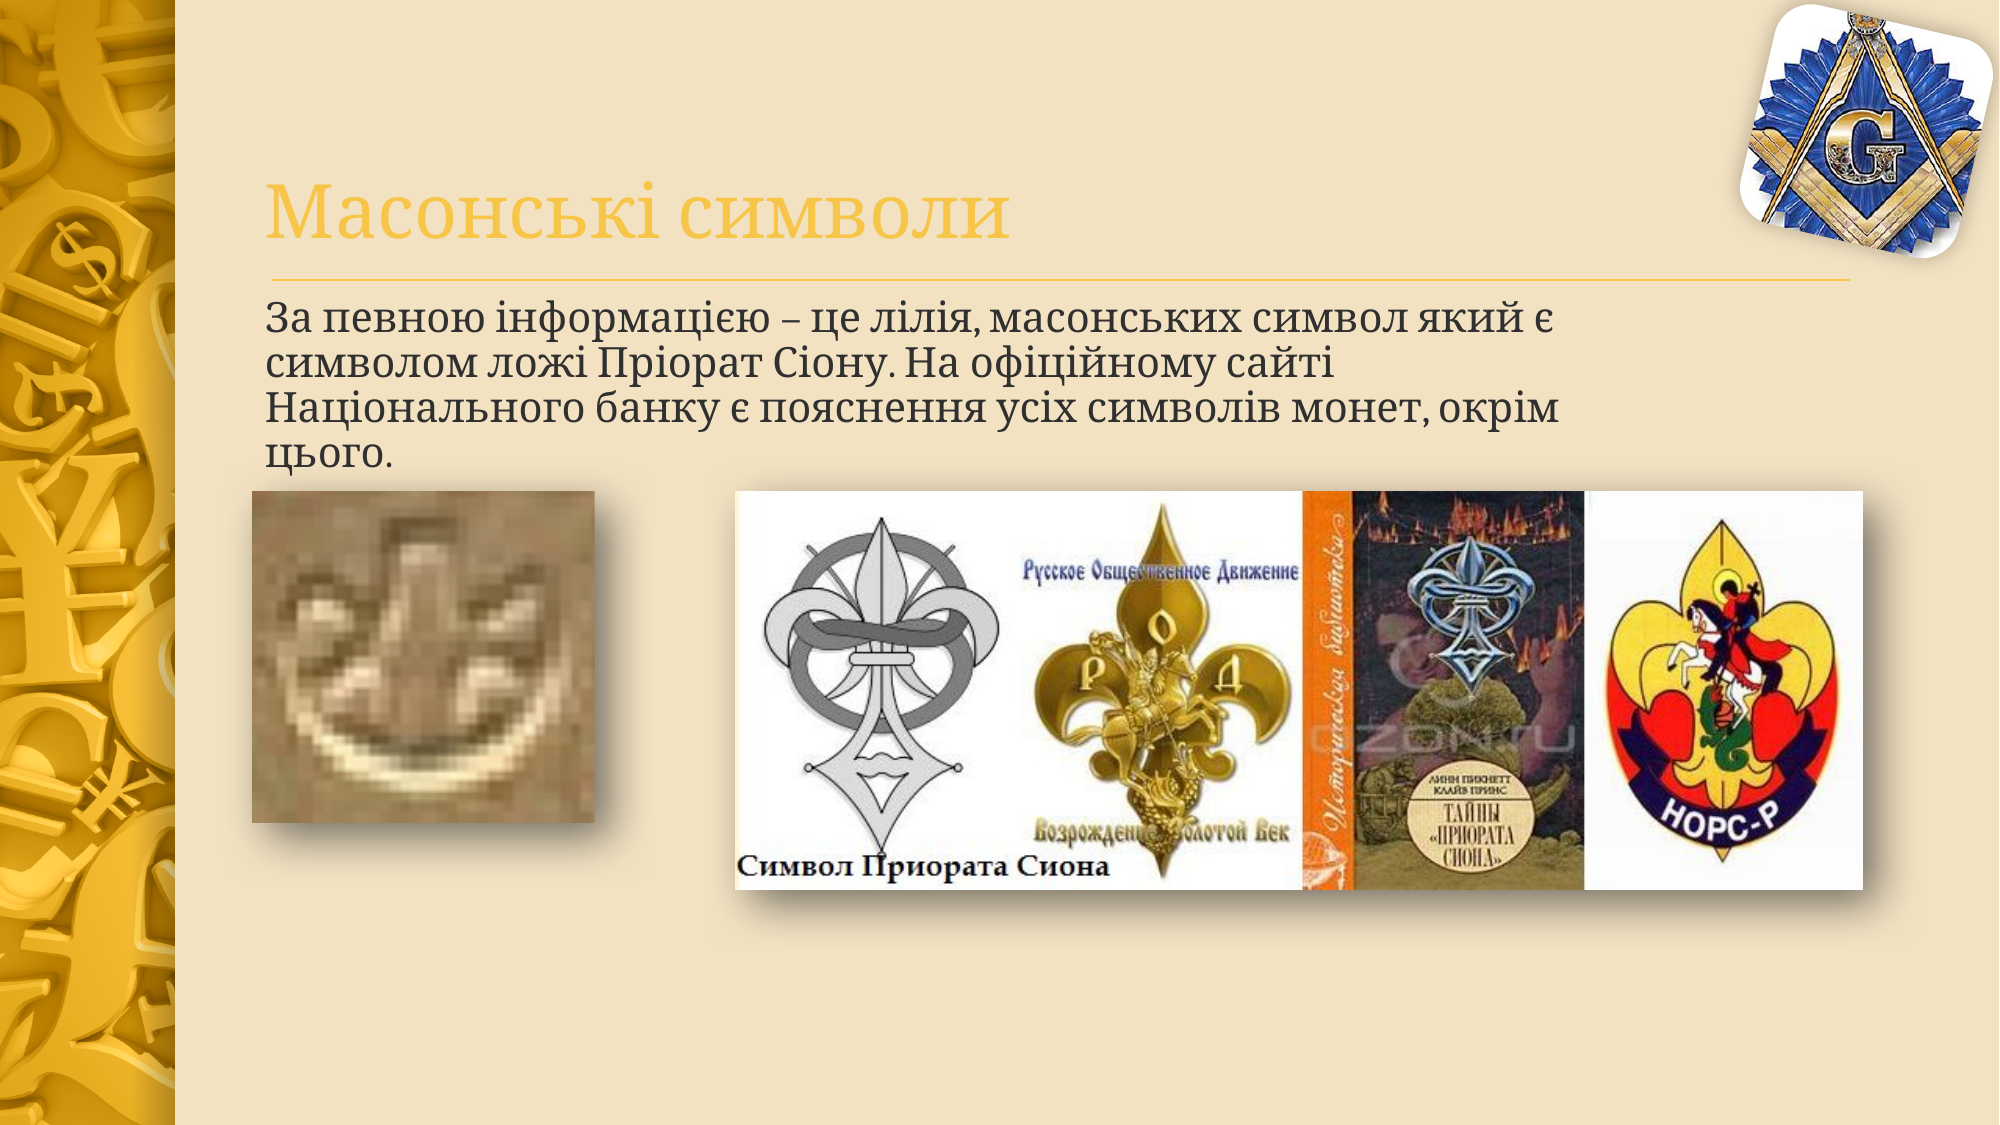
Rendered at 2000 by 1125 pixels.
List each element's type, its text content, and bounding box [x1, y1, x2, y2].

list За певною інформацією – це лілія, масонських символ який є символом ложі Пріорат Сіону. На офіційному сайті Національного банку є пояснення усіх символів монет, окрім цього. [249, 288, 1614, 554]
picture [1740, 4, 1994, 259]
picture [0, 0, 175, 1125]
title Масонські символи [249, 62, 1863, 263]
picture [252, 491, 595, 823]
picture [735, 491, 1863, 891]
